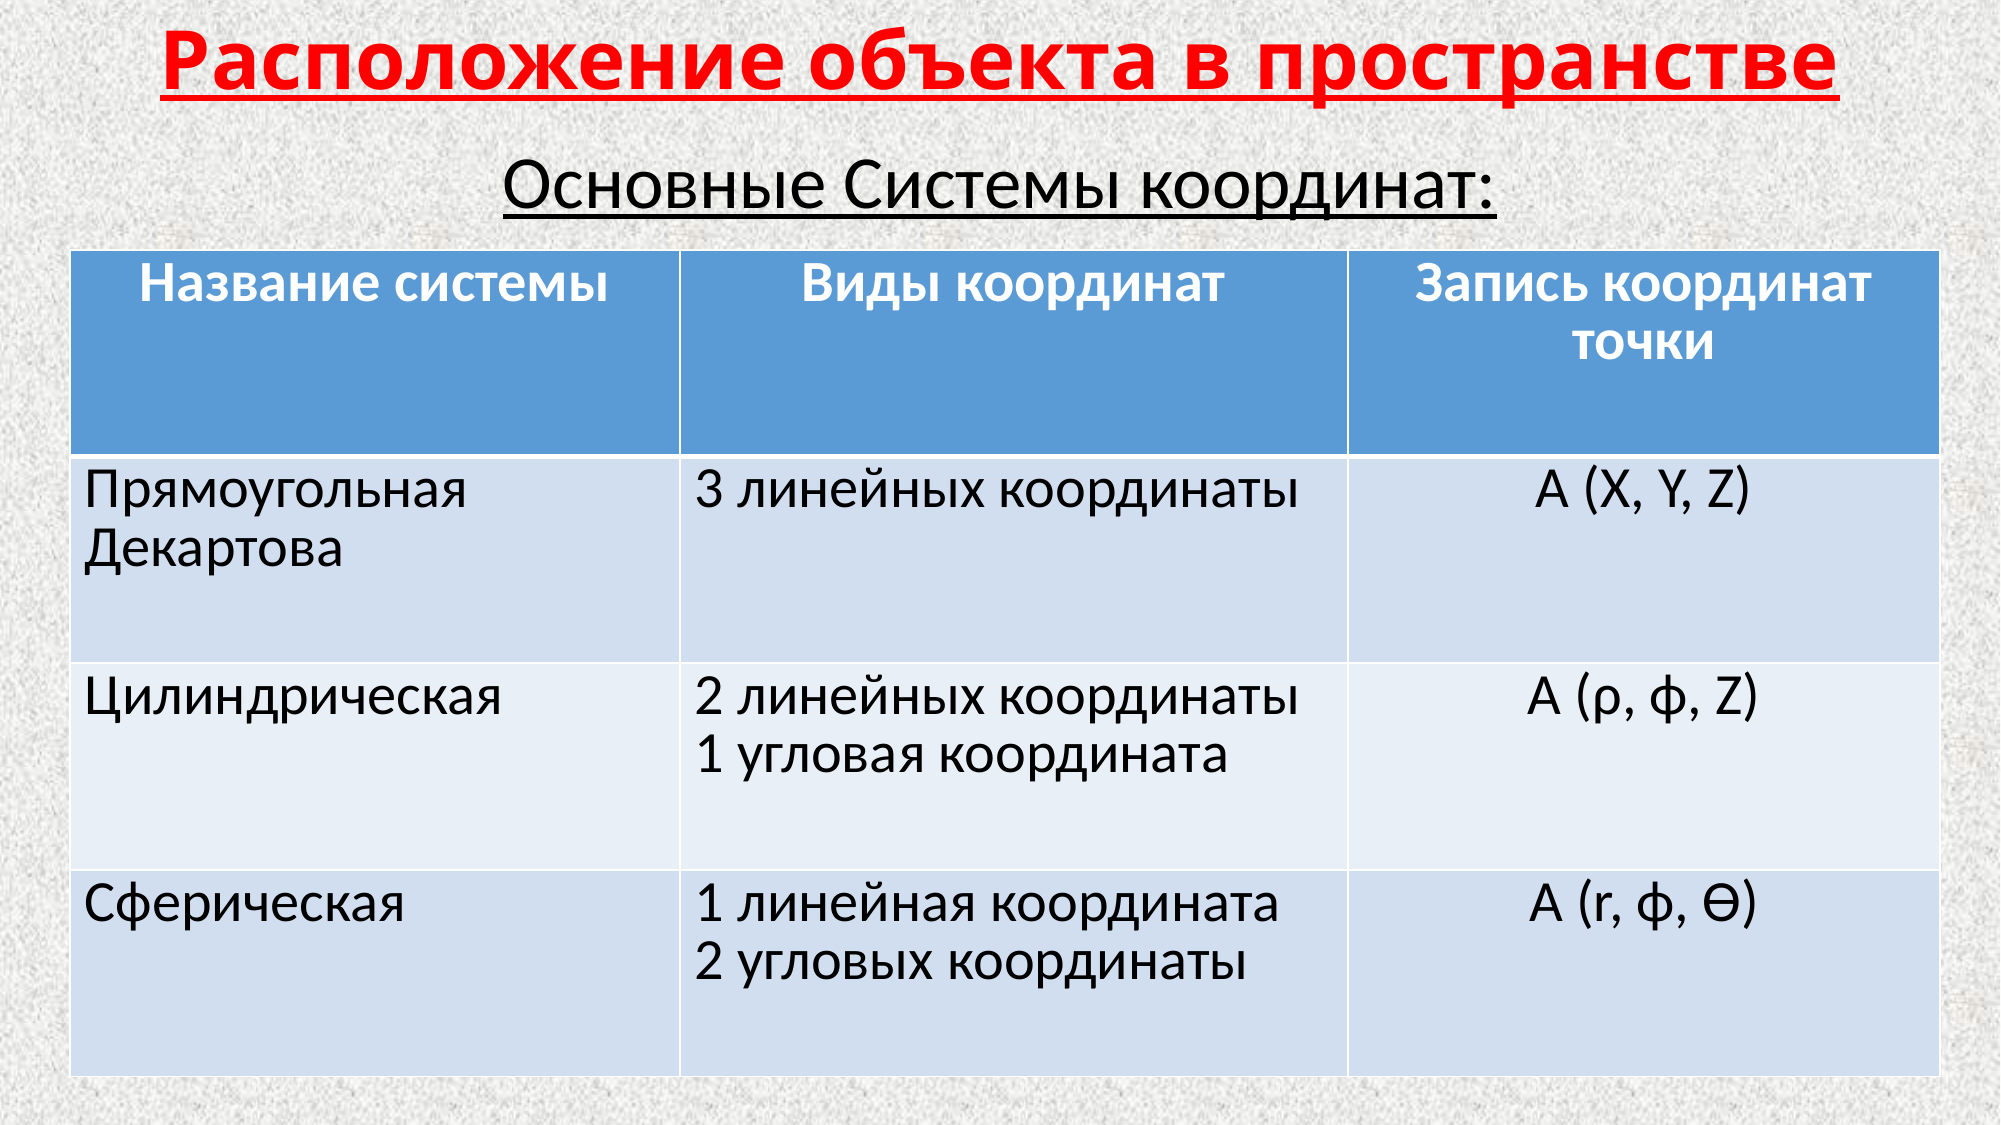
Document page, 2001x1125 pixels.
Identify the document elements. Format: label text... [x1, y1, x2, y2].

table_cell А (ρ, ϕ, Z) [1349, 664, 1939, 869]
table_cell А (X, Y, Z) [1349, 459, 1939, 662]
title Расположение объекта в пространстве [137, 0, 1863, 136]
table_cell А (r, ϕ, Ɵ) [1349, 871, 1939, 1076]
table_cell 3 линейных координаты [681, 459, 1347, 662]
table_cell Прямоугольная Декартова [71, 459, 679, 662]
table_cell 2 линейных координаты 1 угловая координата [681, 664, 1347, 869]
table_header Название системы [71, 251, 679, 454]
table_cell 1 линейная координата 2 угловых координаты [681, 871, 1347, 1076]
table_header Виды координат [681, 251, 1347, 454]
table_header Запись координат точки [1349, 251, 1939, 454]
table_cell Сферическая [71, 871, 679, 1076]
list Основные Системы координат: [137, 136, 1863, 237]
table_cell Цилиндрическая [71, 664, 679, 869]
picture [0, 0, 2001, 1125]
